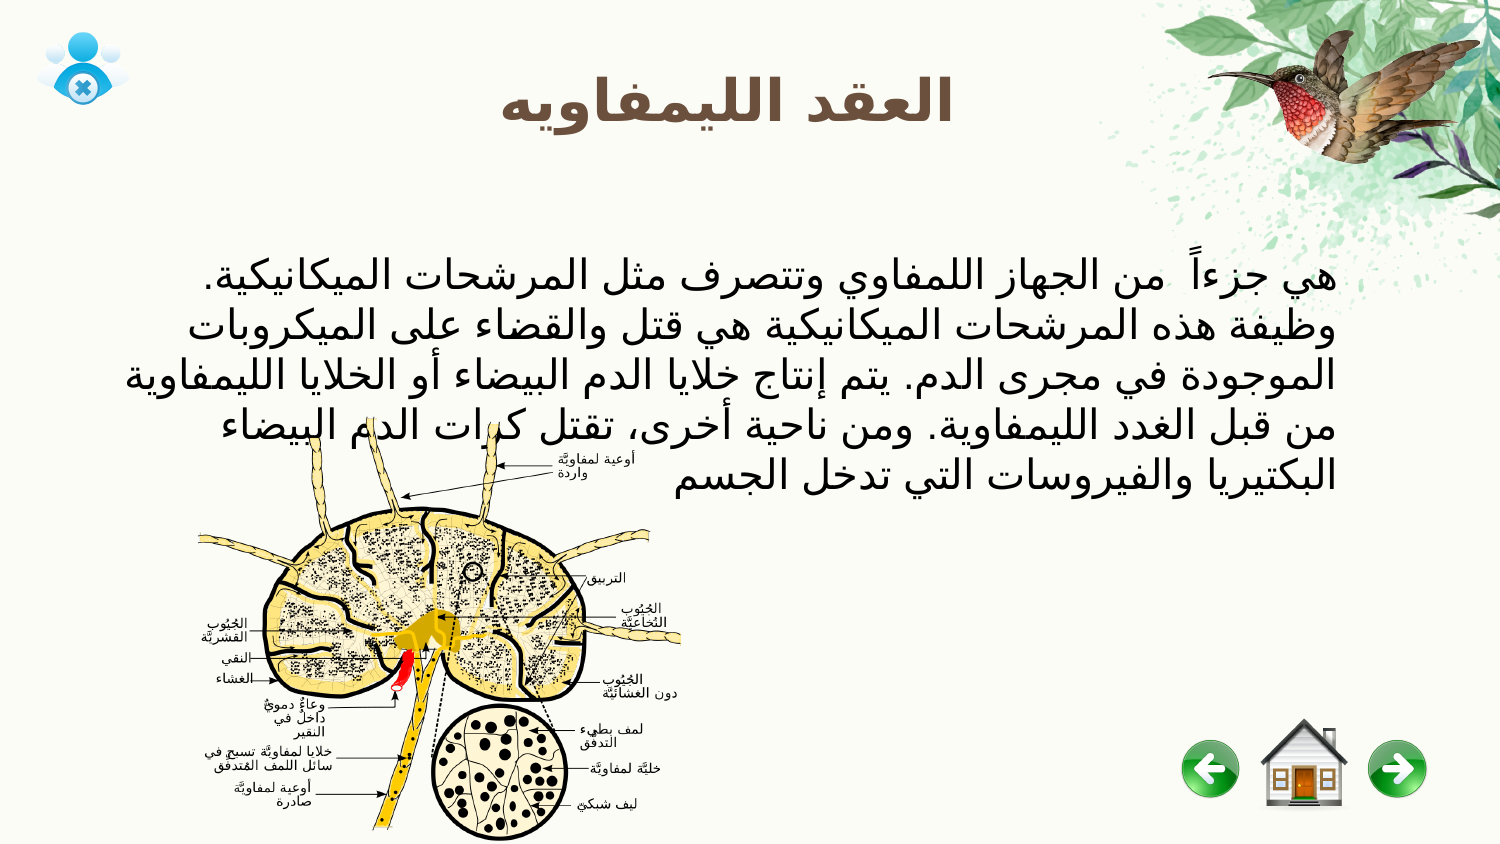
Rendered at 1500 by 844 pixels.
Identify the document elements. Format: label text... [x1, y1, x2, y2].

picture [1254, 712, 1354, 812]
picture [1179, 738, 1240, 799]
picture [1367, 738, 1428, 799]
title العقد الليمفاويه [63, 48, 1093, 187]
picture [33, 16, 134, 116]
picture [194, 414, 718, 844]
picture [1098, 0, 1500, 376]
text_box هي جزءاً من الجهاز اللمفاوي وتتصرف مثل المرشحات الميكانيكية. وظيفة هذه المرشحات الميكانيكية هي قتل والقضاء على الميكروبات الموجودة في مجرى الدم. يتم إنتاج خلايا الدم البيضاء أو الخلايا الليمفاوية من قبل الغدد الليمفاوية. ومن ناحية أخرى، تقتل كرات الدم البيضاء البكتيريا والفيروسات التي تدخل الجسم [101, 240, 1354, 506]
